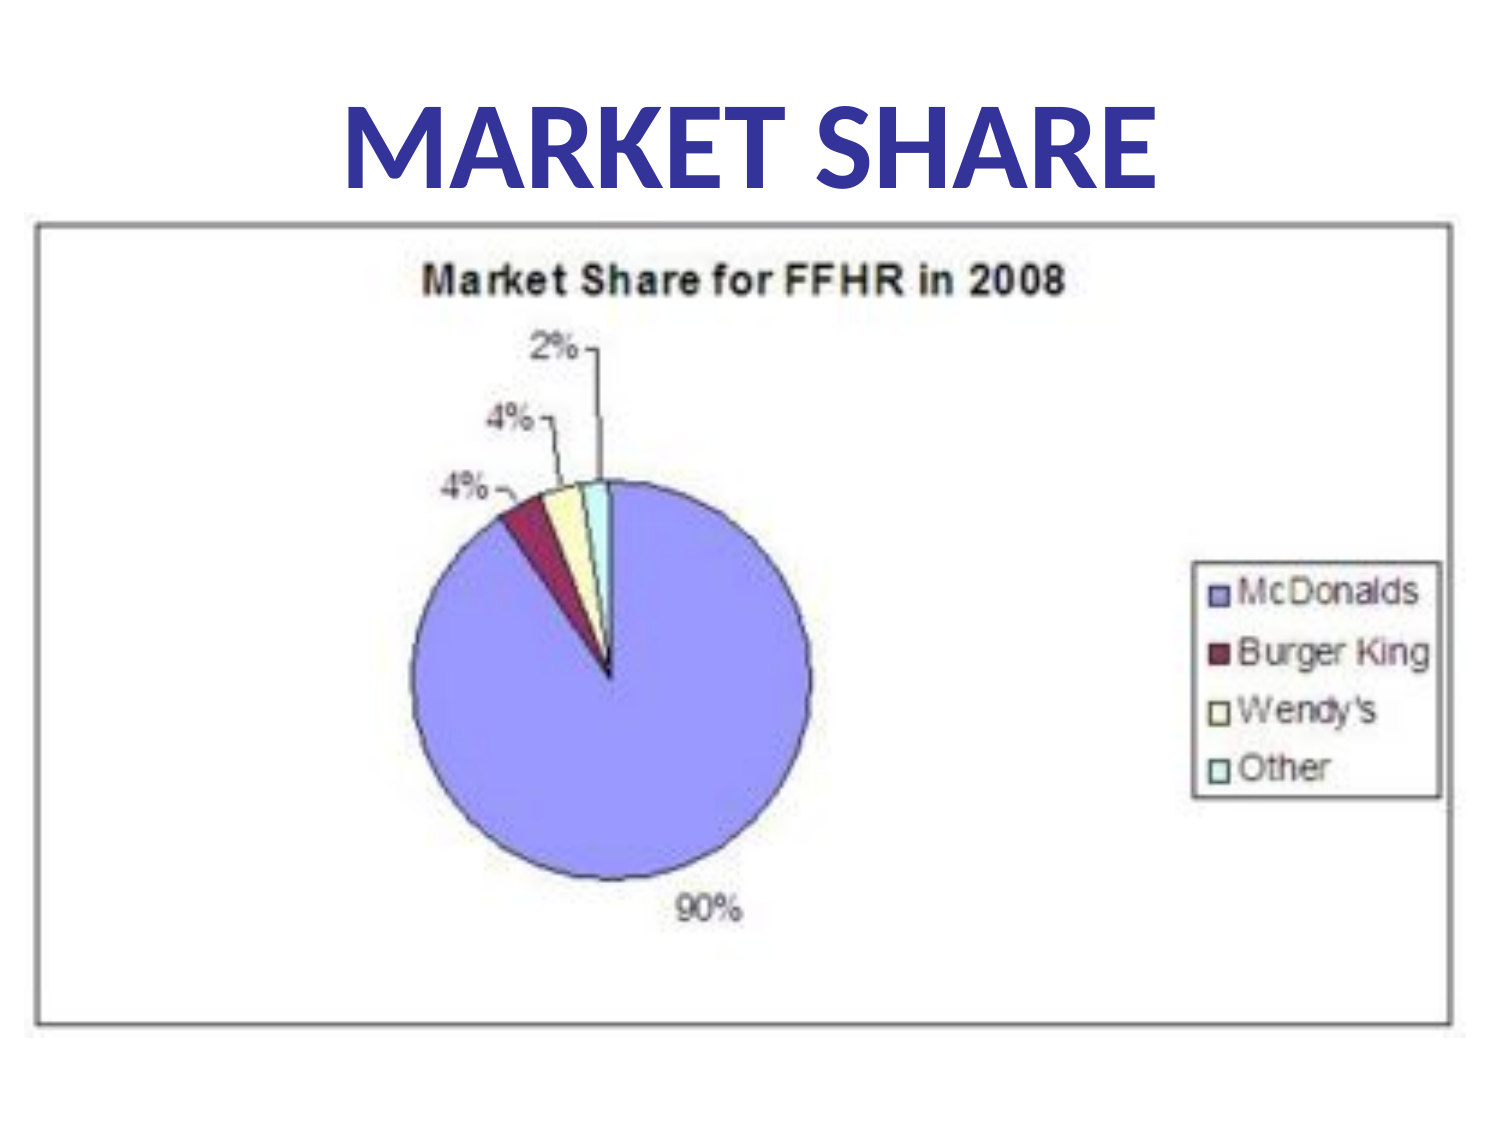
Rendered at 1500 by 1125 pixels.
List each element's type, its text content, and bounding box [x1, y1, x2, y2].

picture [24, 212, 1467, 1038]
title MARKET SHARE [75, 45, 1425, 210]
